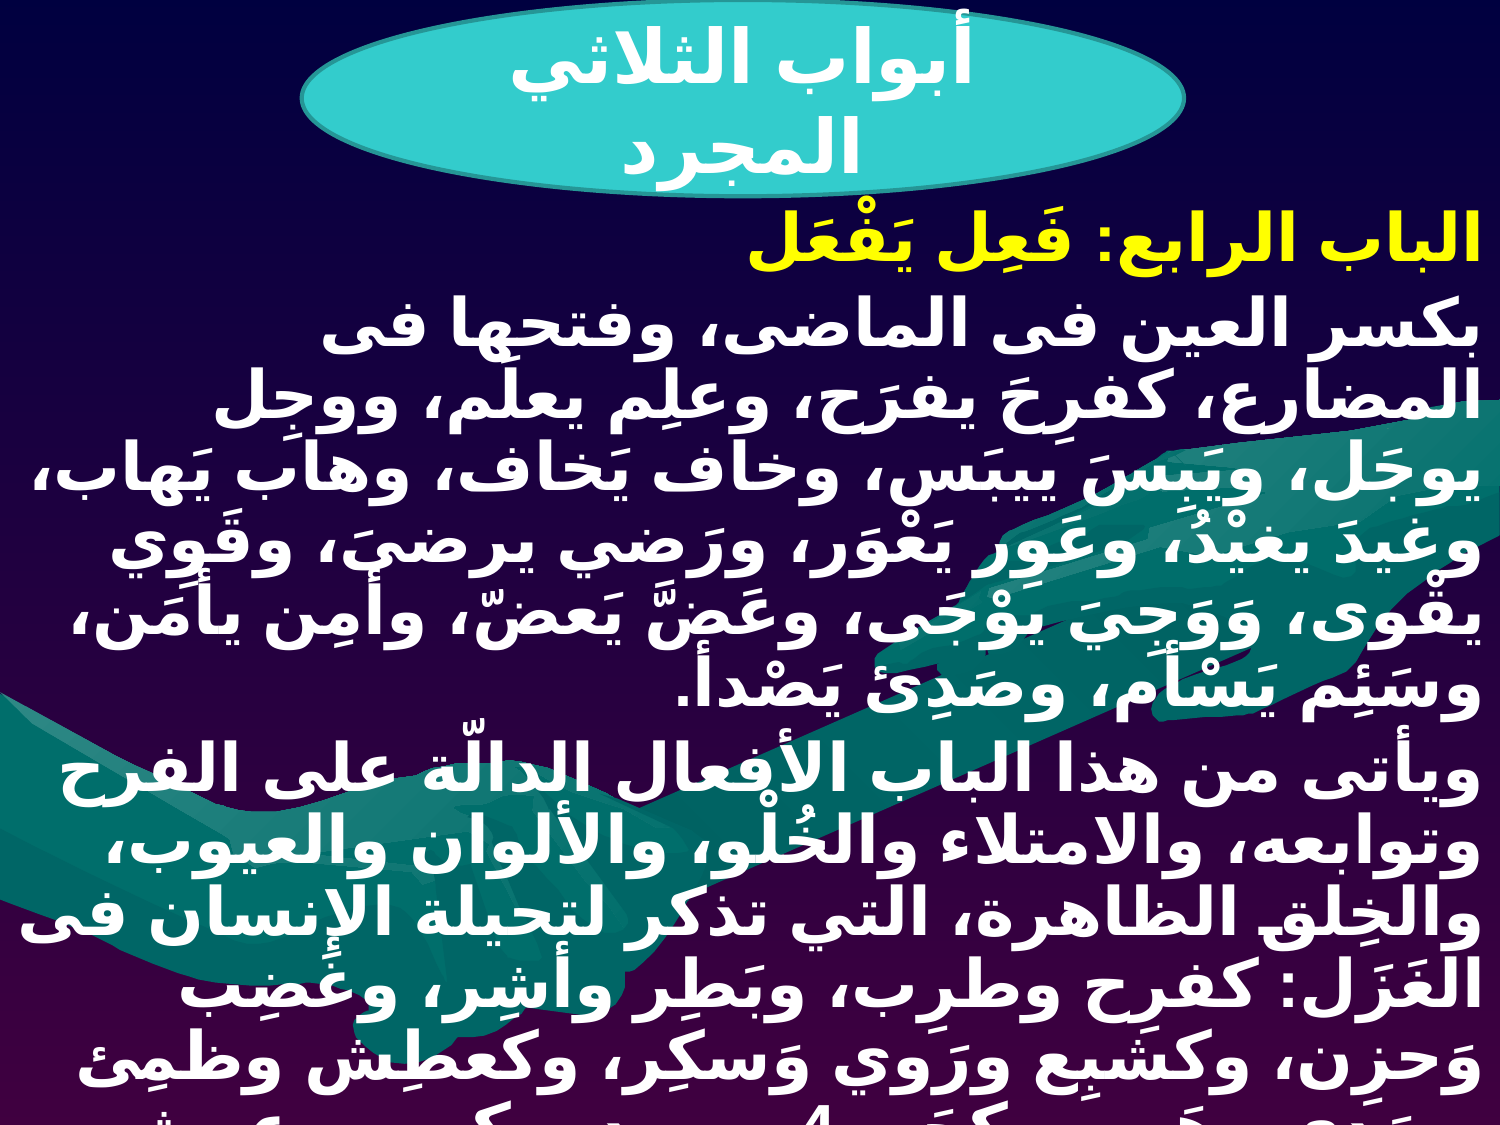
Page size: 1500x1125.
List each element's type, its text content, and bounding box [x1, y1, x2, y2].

text_box أبواب الثلاثي المجرد [299, 0, 1187, 199]
list الباب الرابع: فَعِل يَفْعَل بكسر العين فى الماضى، وفتحها فى المضارع، كفرِحَ يفرَح، وعلِم يعلَم، ووجِل يوجَل، ويَبِسَ ييبَس، وخاف يَخاف، وهاب يَهاب، وغيدَ يغيْدُ، وعَوِر يَعْوَر، ورَضي يرضىَ، وقَوِي يقْوى، وَوَجِيَ يوْجَى، وعَضَّ يَعضّ، وأمِن يأمَن، وسَئِم يَسْأم، وصَدِئ يَصْدأ. ويأتى من هذا الباب الأفعال الدالّة على الفرح وتوابعه، والامتلاء والخُلْو، والألوان والعيوب، والخِلق الظاهرة، التي تذكر لتحيلة الإنسان فى الغَزَل: كفرِح وطرِب، وبَطِر وأشِر، وغَضِب وَحزِن، وكشبِع ورَوي وَسكِر، وكعطِش وظمِئ وصَدِي وهَيم، وكحَمِر4 وسودِ، وكعورِ وعمِش وجهِر وكغِيد وهَيف وَلمي. [0, 196, 1500, 1125]
